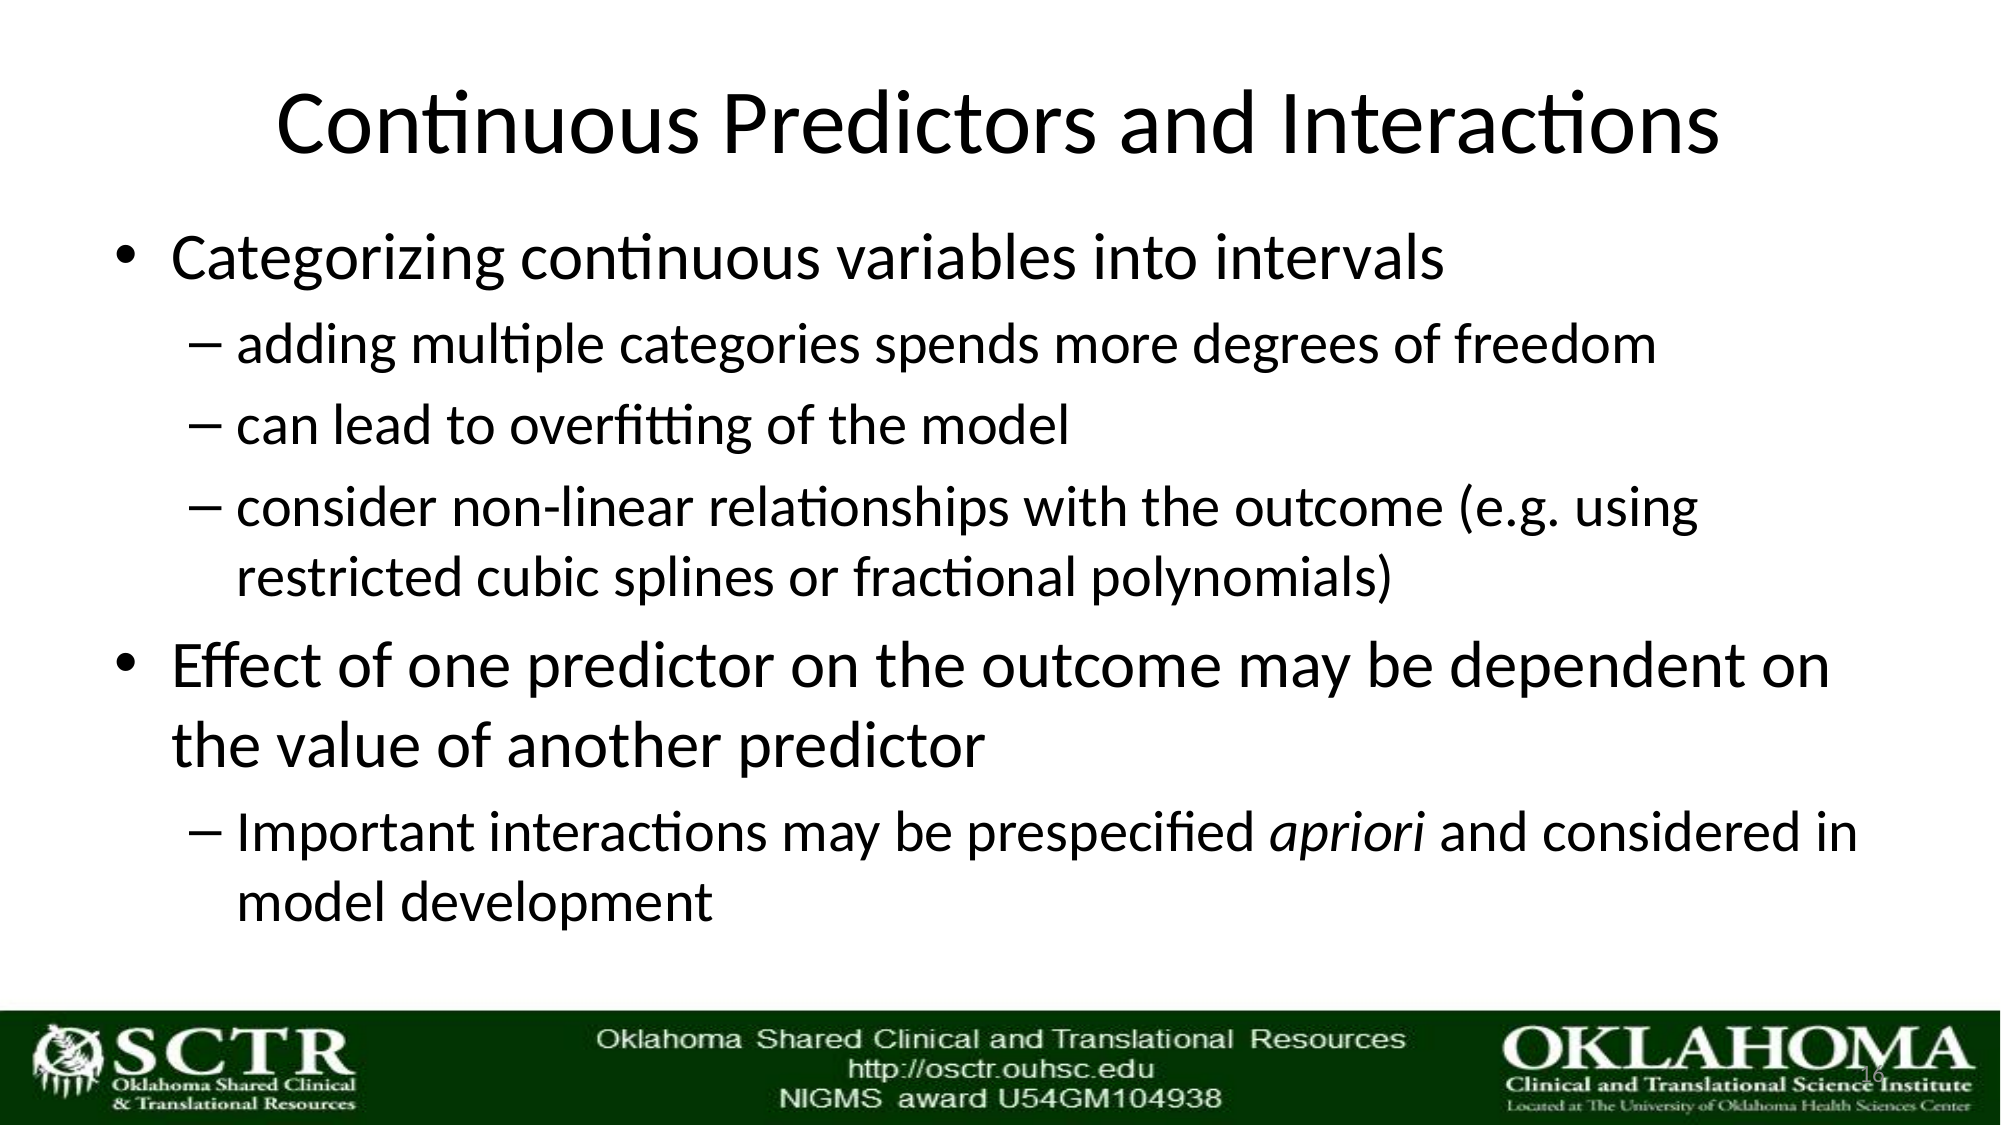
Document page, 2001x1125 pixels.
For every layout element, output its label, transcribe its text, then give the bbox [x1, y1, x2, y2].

picture [0, 0, 2001, 1125]
list Categorizing continuous variables into intervals adding multiple categories spends more degrees of freedom can lead to overfitting of the model consider non-linear relationships with the outcome (e.g. using restricted cubic splines or fractional polynomials) Effect of one predictor on the outcome may be dependent on the value of another predictor Important interactions may be prespecified apriori and considered in model development [99, 205, 1900, 1005]
slide_number 16 [1433, 1042, 1900, 1103]
title Continuous Predictors and Interactions [99, 45, 1900, 189]
